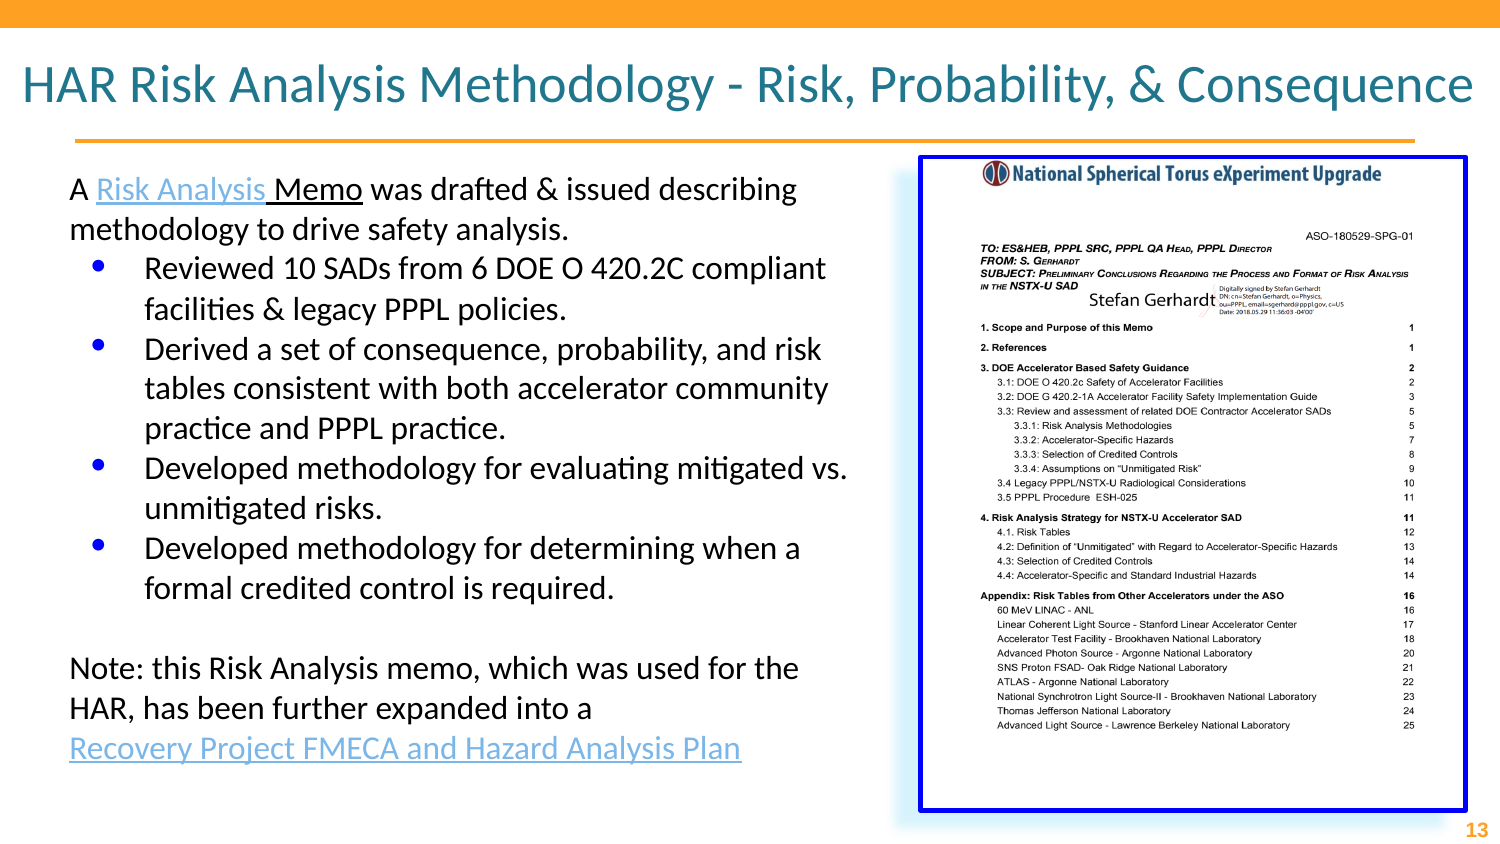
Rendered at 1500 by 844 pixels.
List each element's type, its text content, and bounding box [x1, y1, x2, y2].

list A Risk Analysis Memo was drafted & issued describing methodology to drive safety analysis. Reviewed 10 SADs from 6 DOE O 420.2C compliant facilities & legacy PPPL policies. Derived a set of consequence, probability, and risk tables consistent with both accelerator community practice and PPPL practice. Developed methodology for evaluating mitigated vs. unmitigated risks. Developed methodology for determining when a formal credited control is required. Note: this Risk Analysis memo, which was used for the HAR, has been further expanded into a Recovery Project FMECA and Hazard Analysis Plan [54, 159, 883, 808]
title HAR Risk Analysis Methodology - Risk, Probability, & Consequence [0, 33, 1500, 141]
picture [922, 159, 1464, 809]
